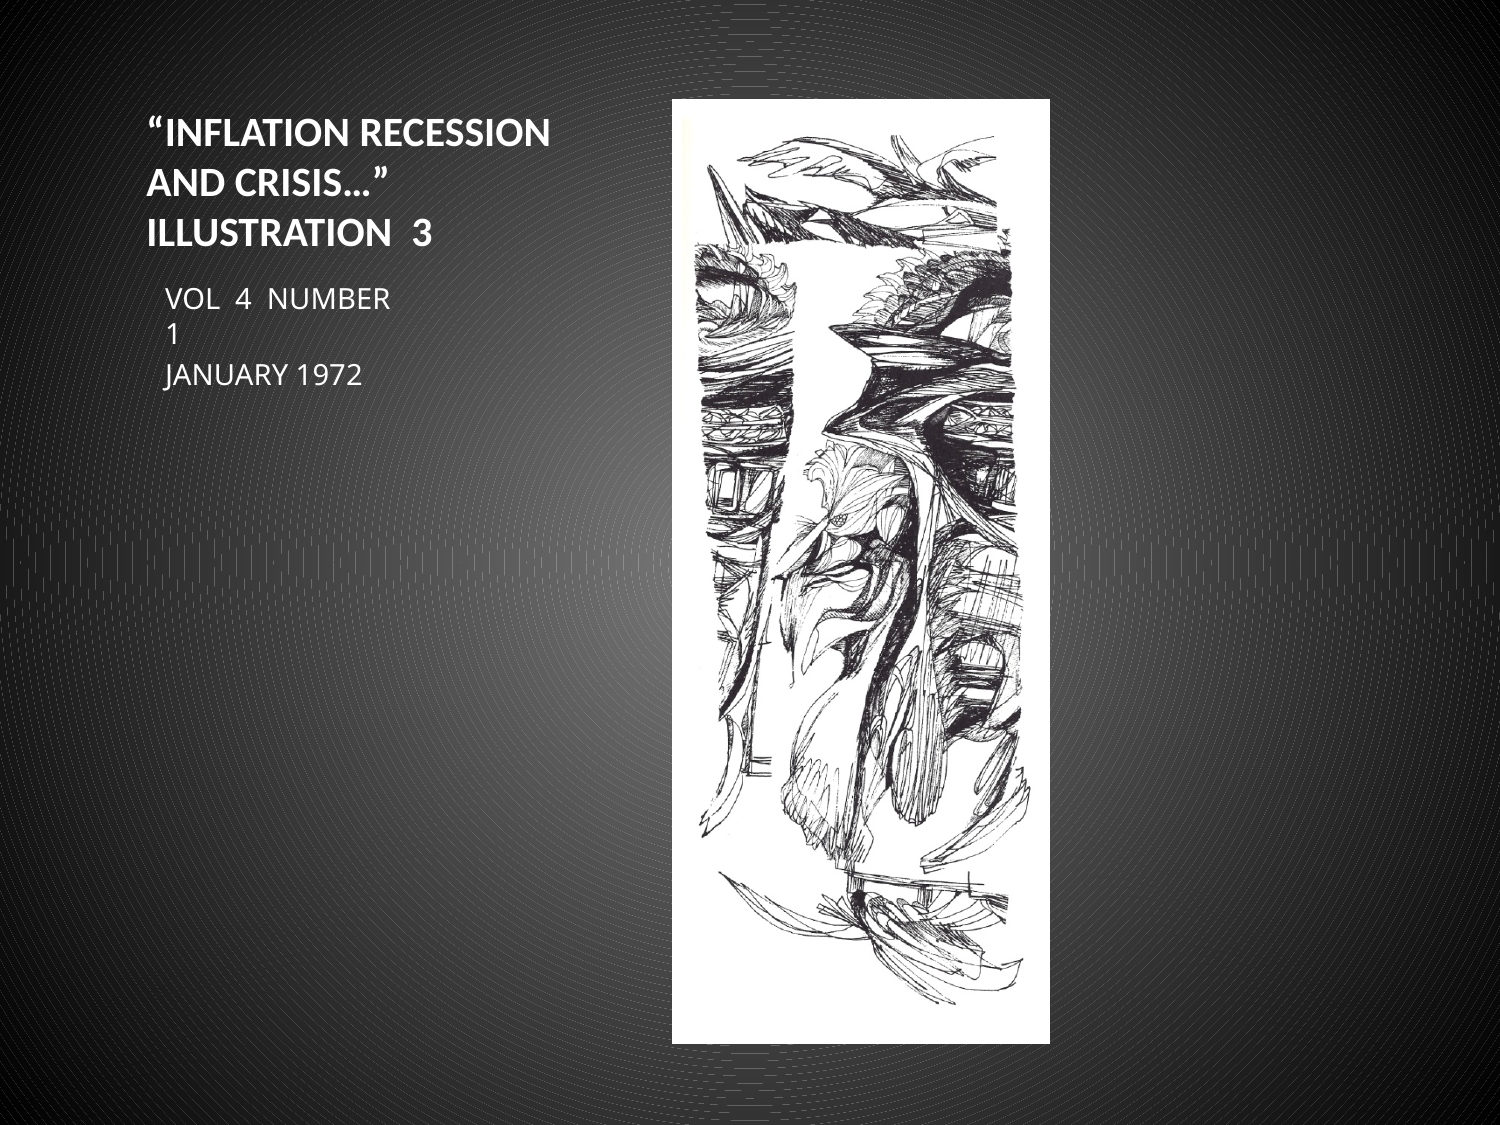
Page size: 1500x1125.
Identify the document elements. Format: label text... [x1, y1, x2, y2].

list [671, 99, 1051, 1044]
title “INFLATION RECESSION AND CRISIS…” ILLUSTRATION 3 [131, 71, 625, 263]
list VOL 4 NUMBER 1 JANUARY 1972 [150, 272, 438, 400]
